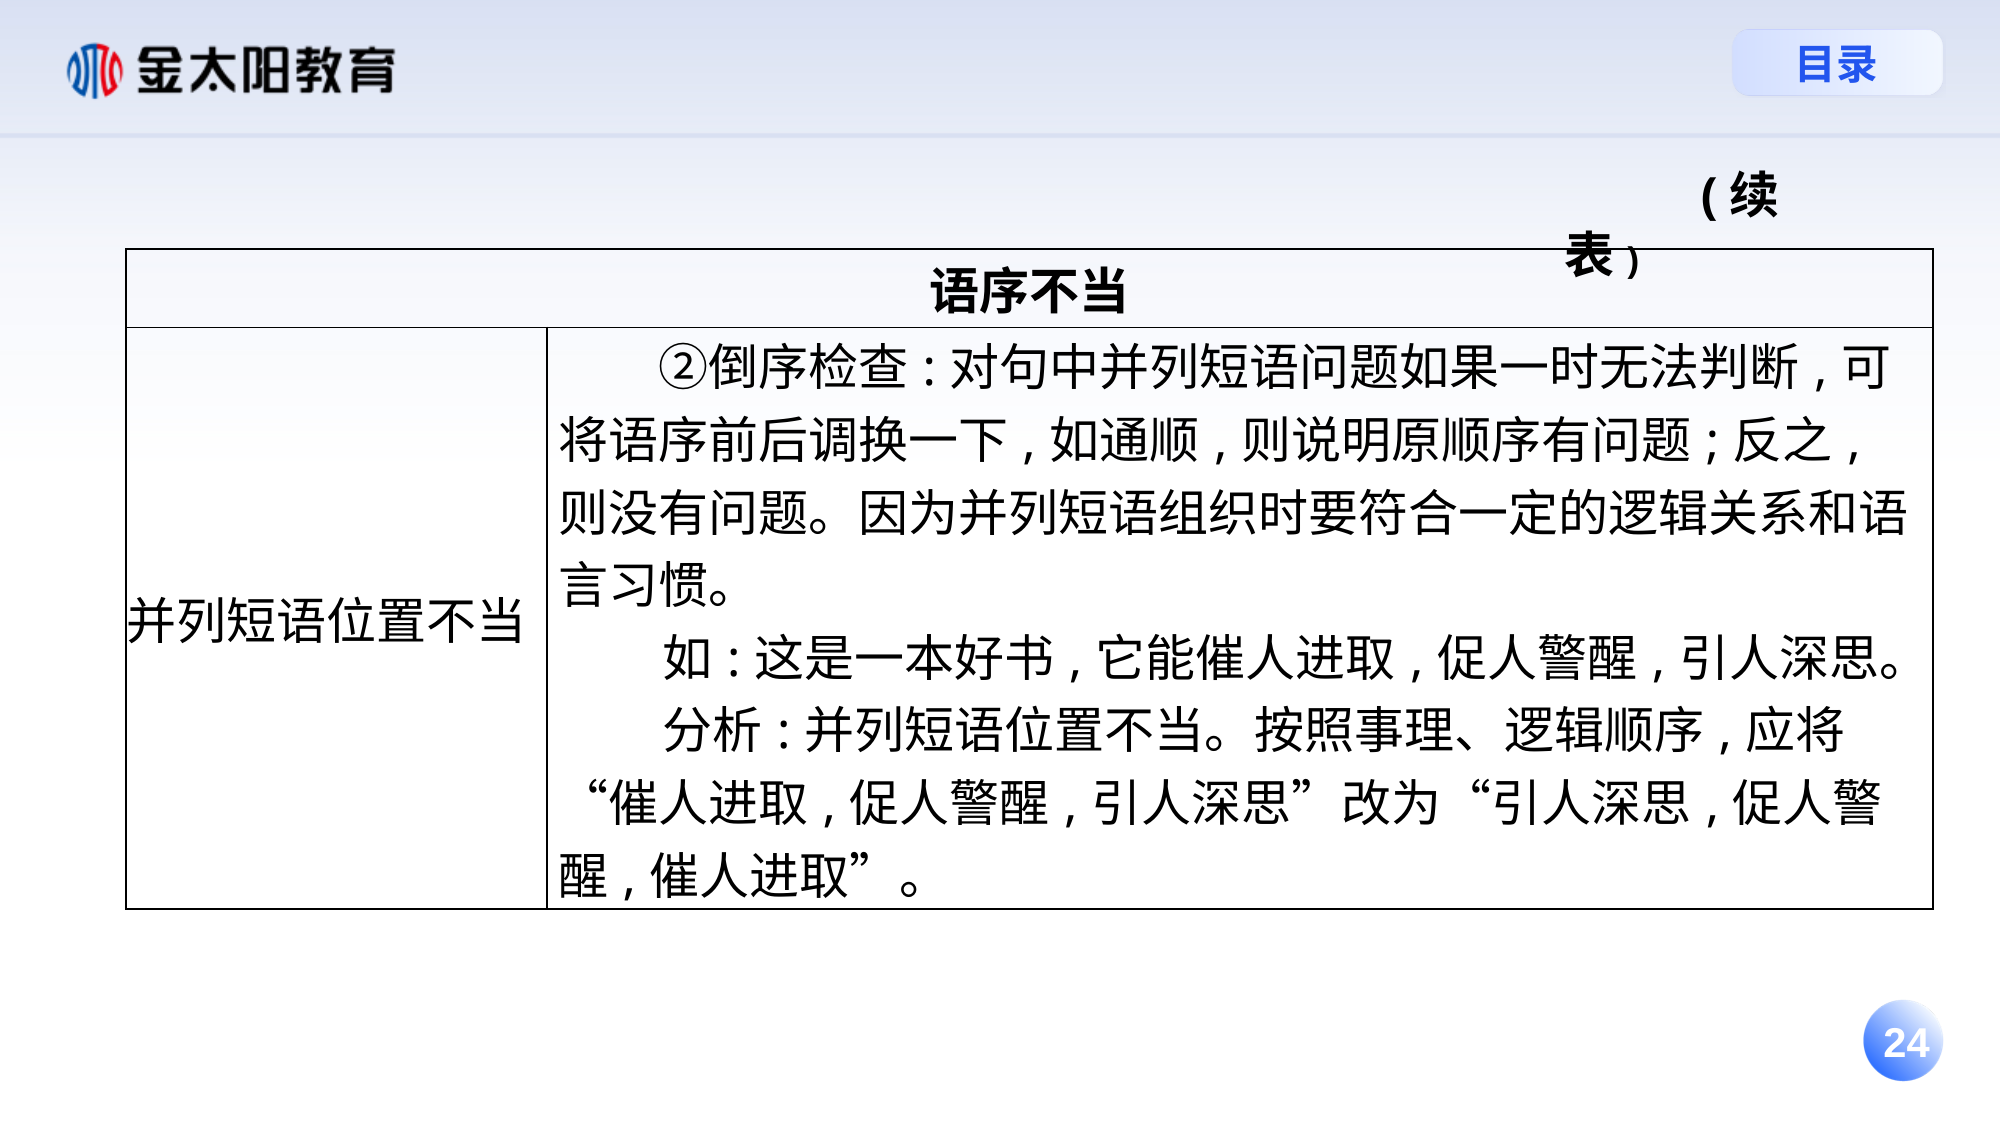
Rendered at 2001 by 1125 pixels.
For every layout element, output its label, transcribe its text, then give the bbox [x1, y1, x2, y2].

table_cell 并列短语位置不当 [127, 328, 546, 908]
text_box [79, 156, 1988, 1125]
picture [0, 0, 2000, 1125]
text_box [110, 257, 944, 1083]
table_header 语序不当 [127, 250, 1932, 327]
text_box (续表) [1549, 156, 1849, 248]
table_cell ②倒序检查:对句中并列短语问题如果一时无法判断,可将语序前后调换一下,如通顺,则说明原顺序有问题;反之,则没有问题。因为并列短语组织时要符合一定的逻辑关系和语言习惯。 如:这是一本好书,它能催人进取,促人警醒,引人深思。 分析:并列短语位置不当。按照事理、逻辑顺序,应将“催人进取,促人警醒,引人深思”改为“引人深思,促人警醒,催人进取”。 [548, 328, 1932, 908]
